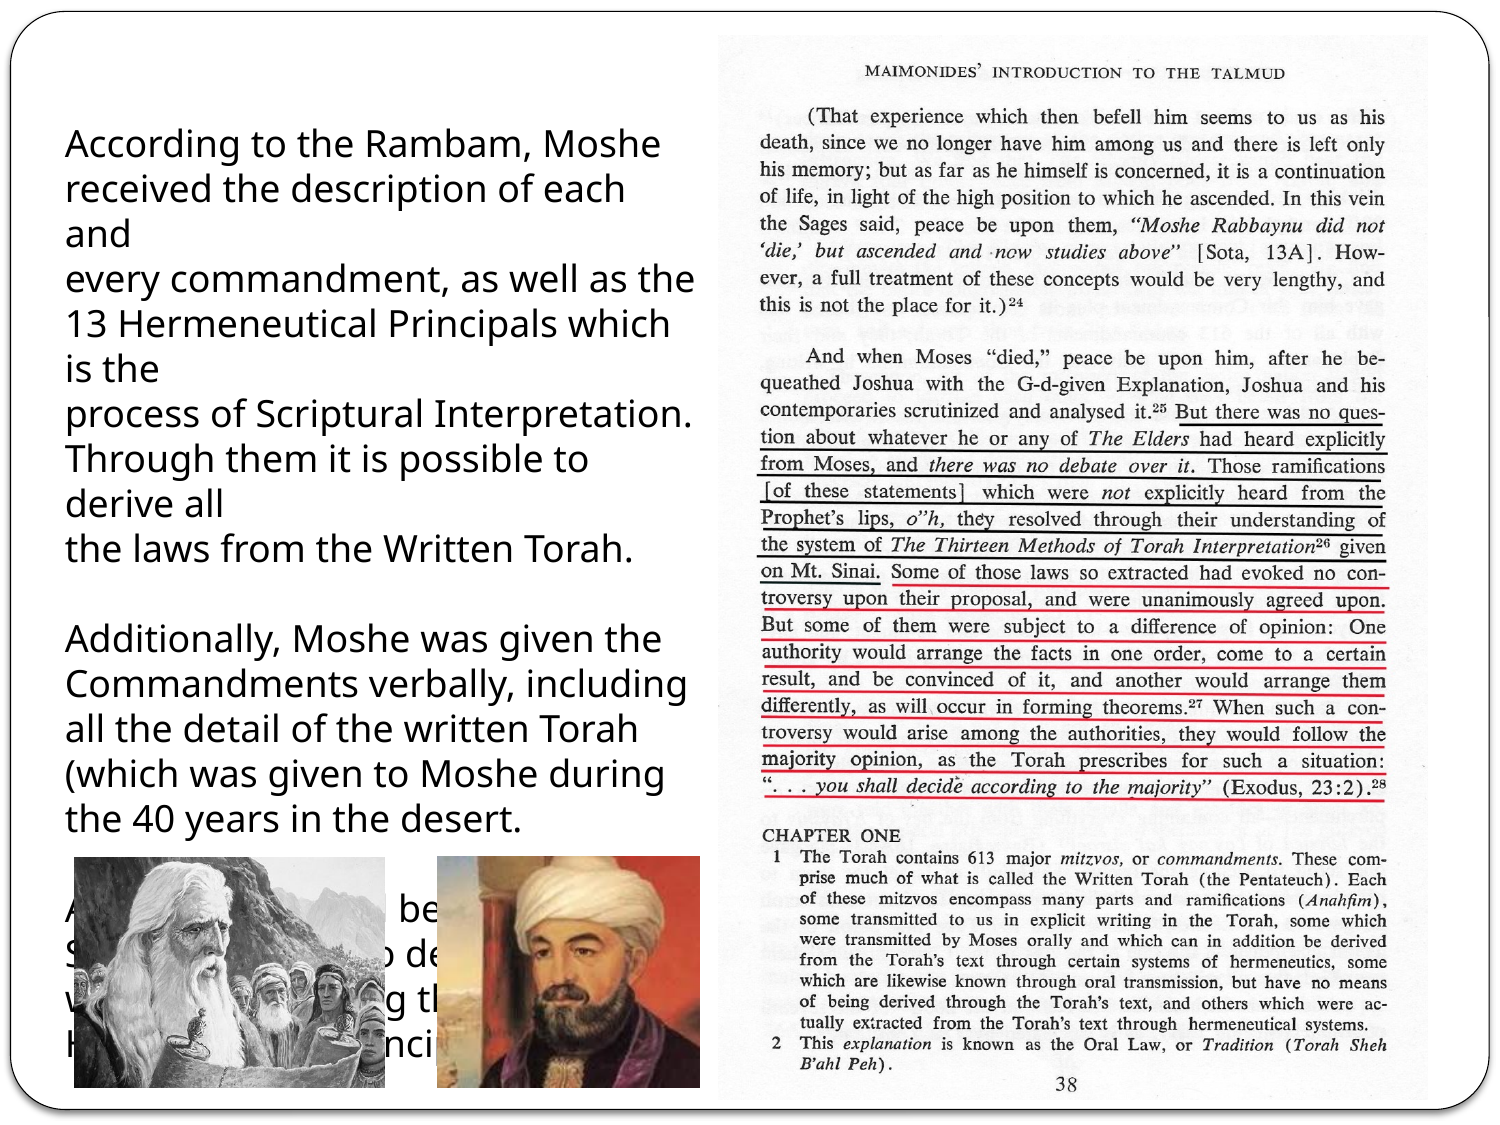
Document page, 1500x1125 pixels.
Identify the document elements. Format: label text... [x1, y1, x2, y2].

picture [73, 857, 385, 1089]
picture [718, 35, 1429, 1101]
picture [437, 856, 700, 1089]
text_box According to the Rambam, Moshe received the description of each and every commandment, as well as the 13 Hermeneutical Principals which is the process of Scriptural Interpretation. Through them it is possible to derive all the laws from the Written Torah. Additionally, Moshe was given the Commandments verbally, including all the detail of the written Torah (which was given to Moshe during the 40 years in the desert. Any law that could be lost, the Sages were able to derive out of the written Torah using the 13 Hermeneutical Principals. [49, 112, 712, 1073]
